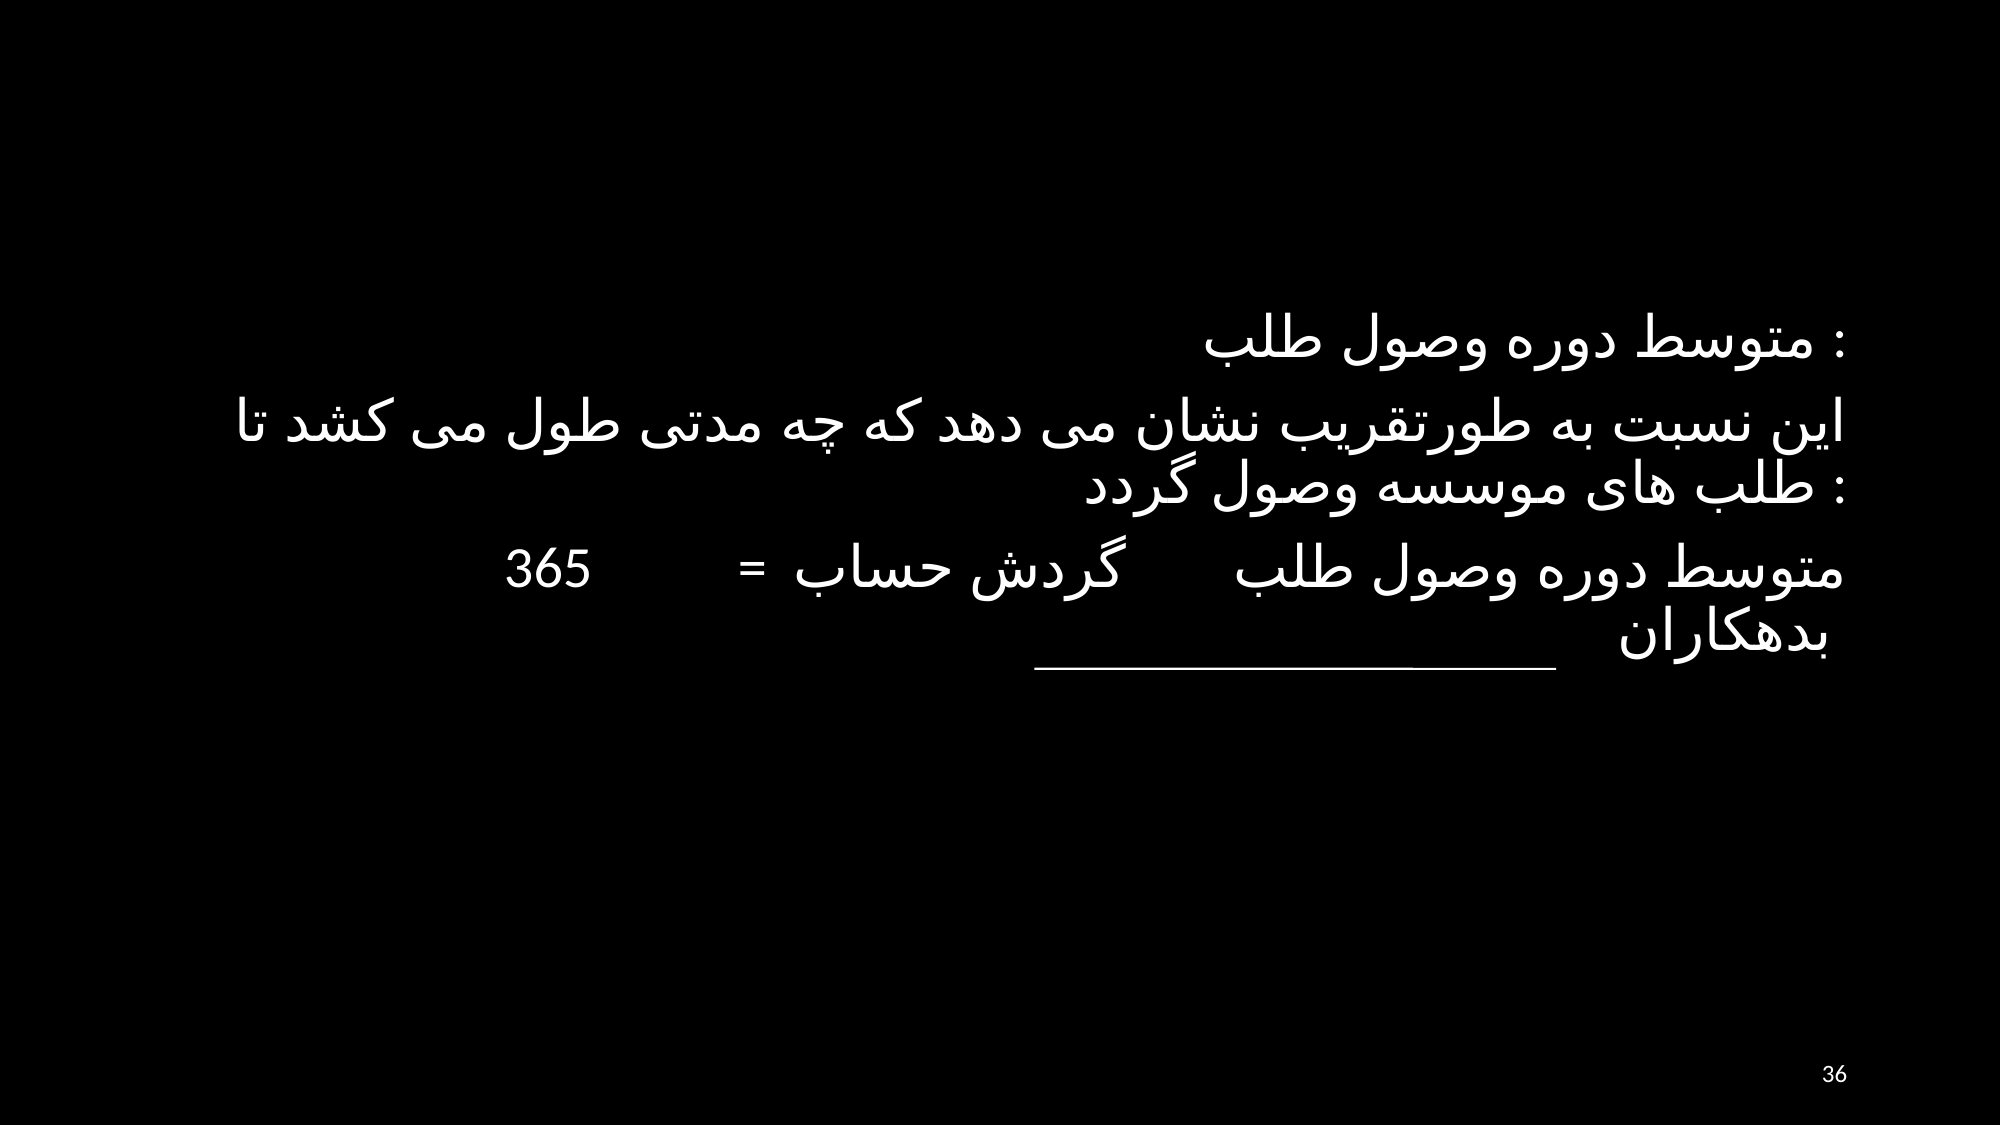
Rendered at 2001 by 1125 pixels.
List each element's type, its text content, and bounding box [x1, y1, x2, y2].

list متوسط دوره وصول طلب : اين نسبت به طورتقريب نشان می دهد كه چه مدتی طول می كشد تا طلب های موسسه وصول گردد : 365 = متوسط دوره وصول طلب گردش حساب بدهکاران [137, 299, 1863, 1014]
slide_number 36 [1412, 1042, 1863, 1103]
